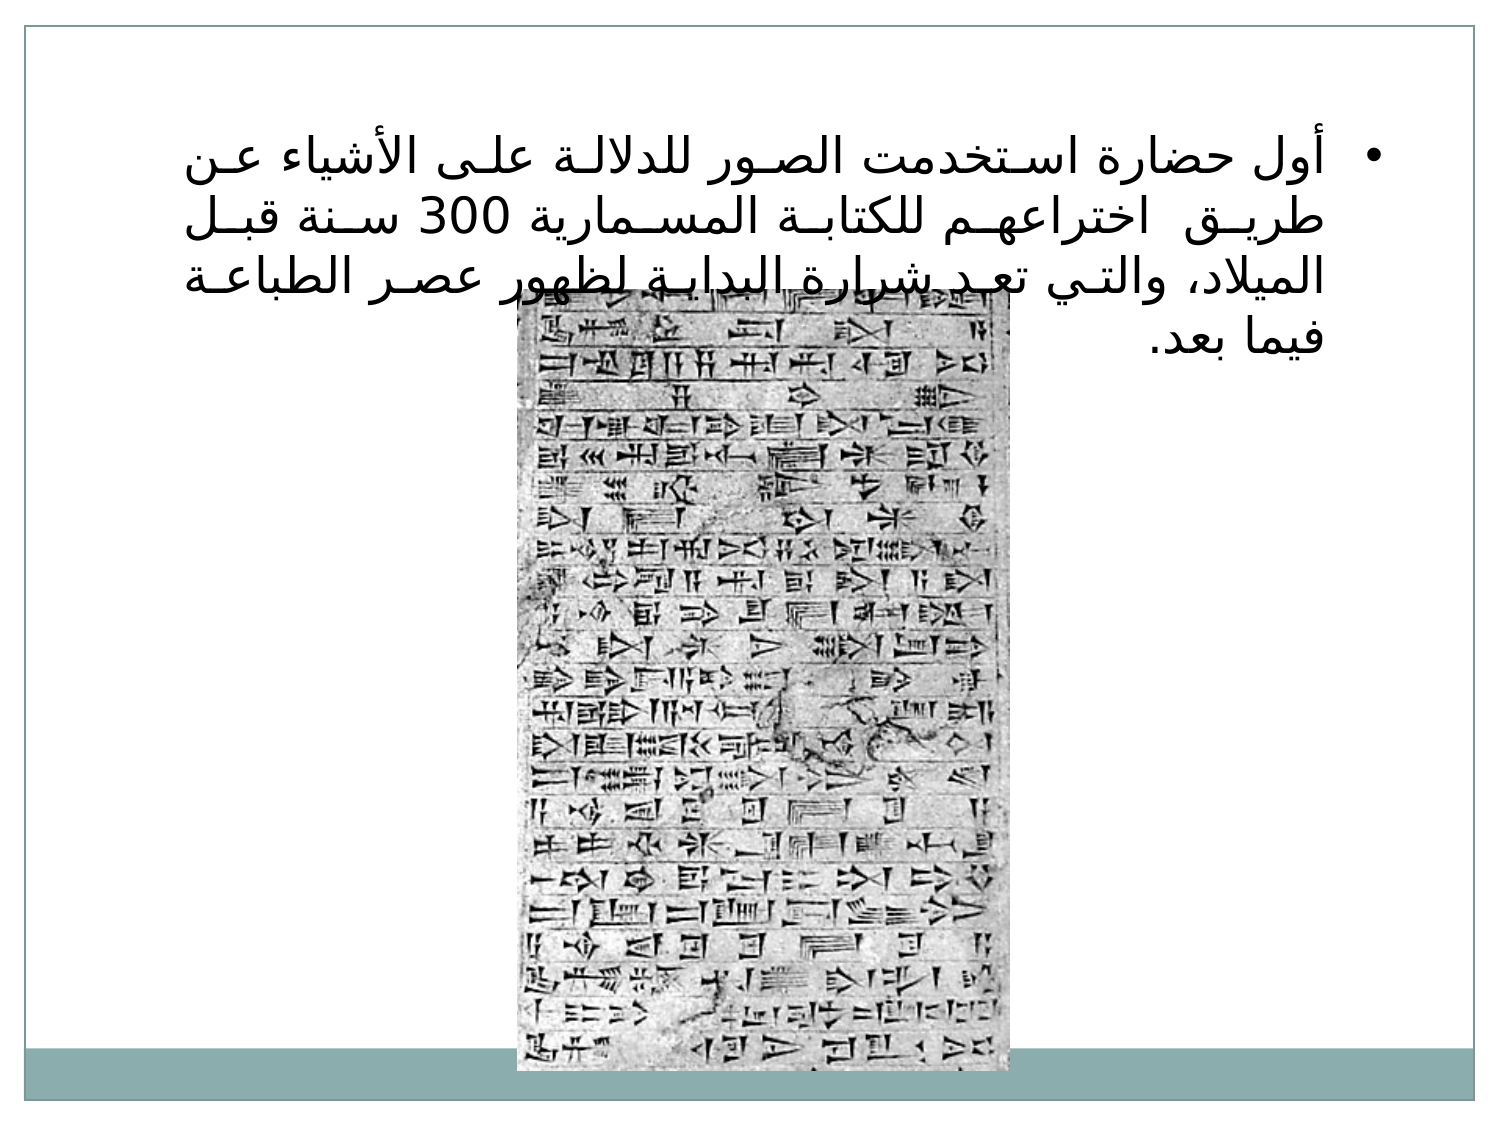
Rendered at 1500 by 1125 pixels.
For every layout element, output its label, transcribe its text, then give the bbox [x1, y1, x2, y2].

text_box أول حضارة استخدمت الصور للدلالة على الأشياء عن طريق اختراعهم للكتابة المسمارية 300 سنة قبل الميلاد، والتي تعد شرارة البداية لظهور عصر الطباعة فيما بعد. [169, 66, 1398, 372]
picture [517, 288, 1010, 1071]
